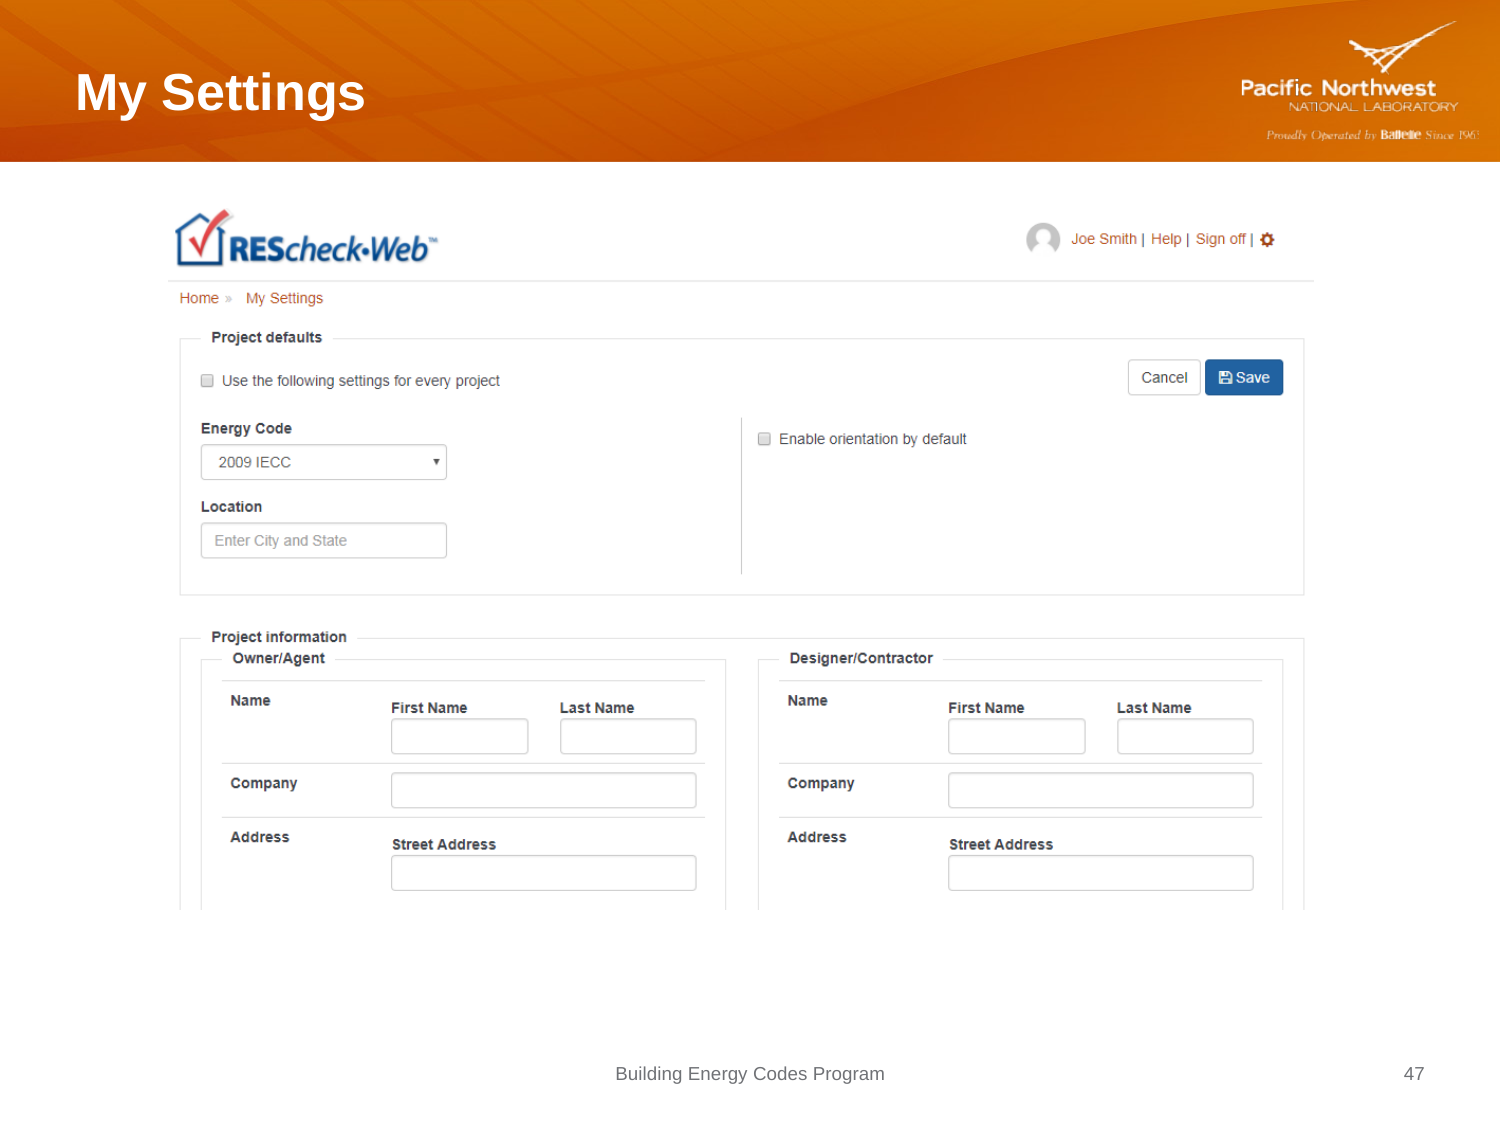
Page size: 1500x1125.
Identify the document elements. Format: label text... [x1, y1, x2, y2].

picture [0, 0, 1500, 161]
picture [167, 208, 1315, 910]
title My Settings [75, 58, 1163, 161]
footer Building Energy Codes Program [512, 1042, 988, 1103]
slide_number 47 [1074, 1042, 1425, 1103]
